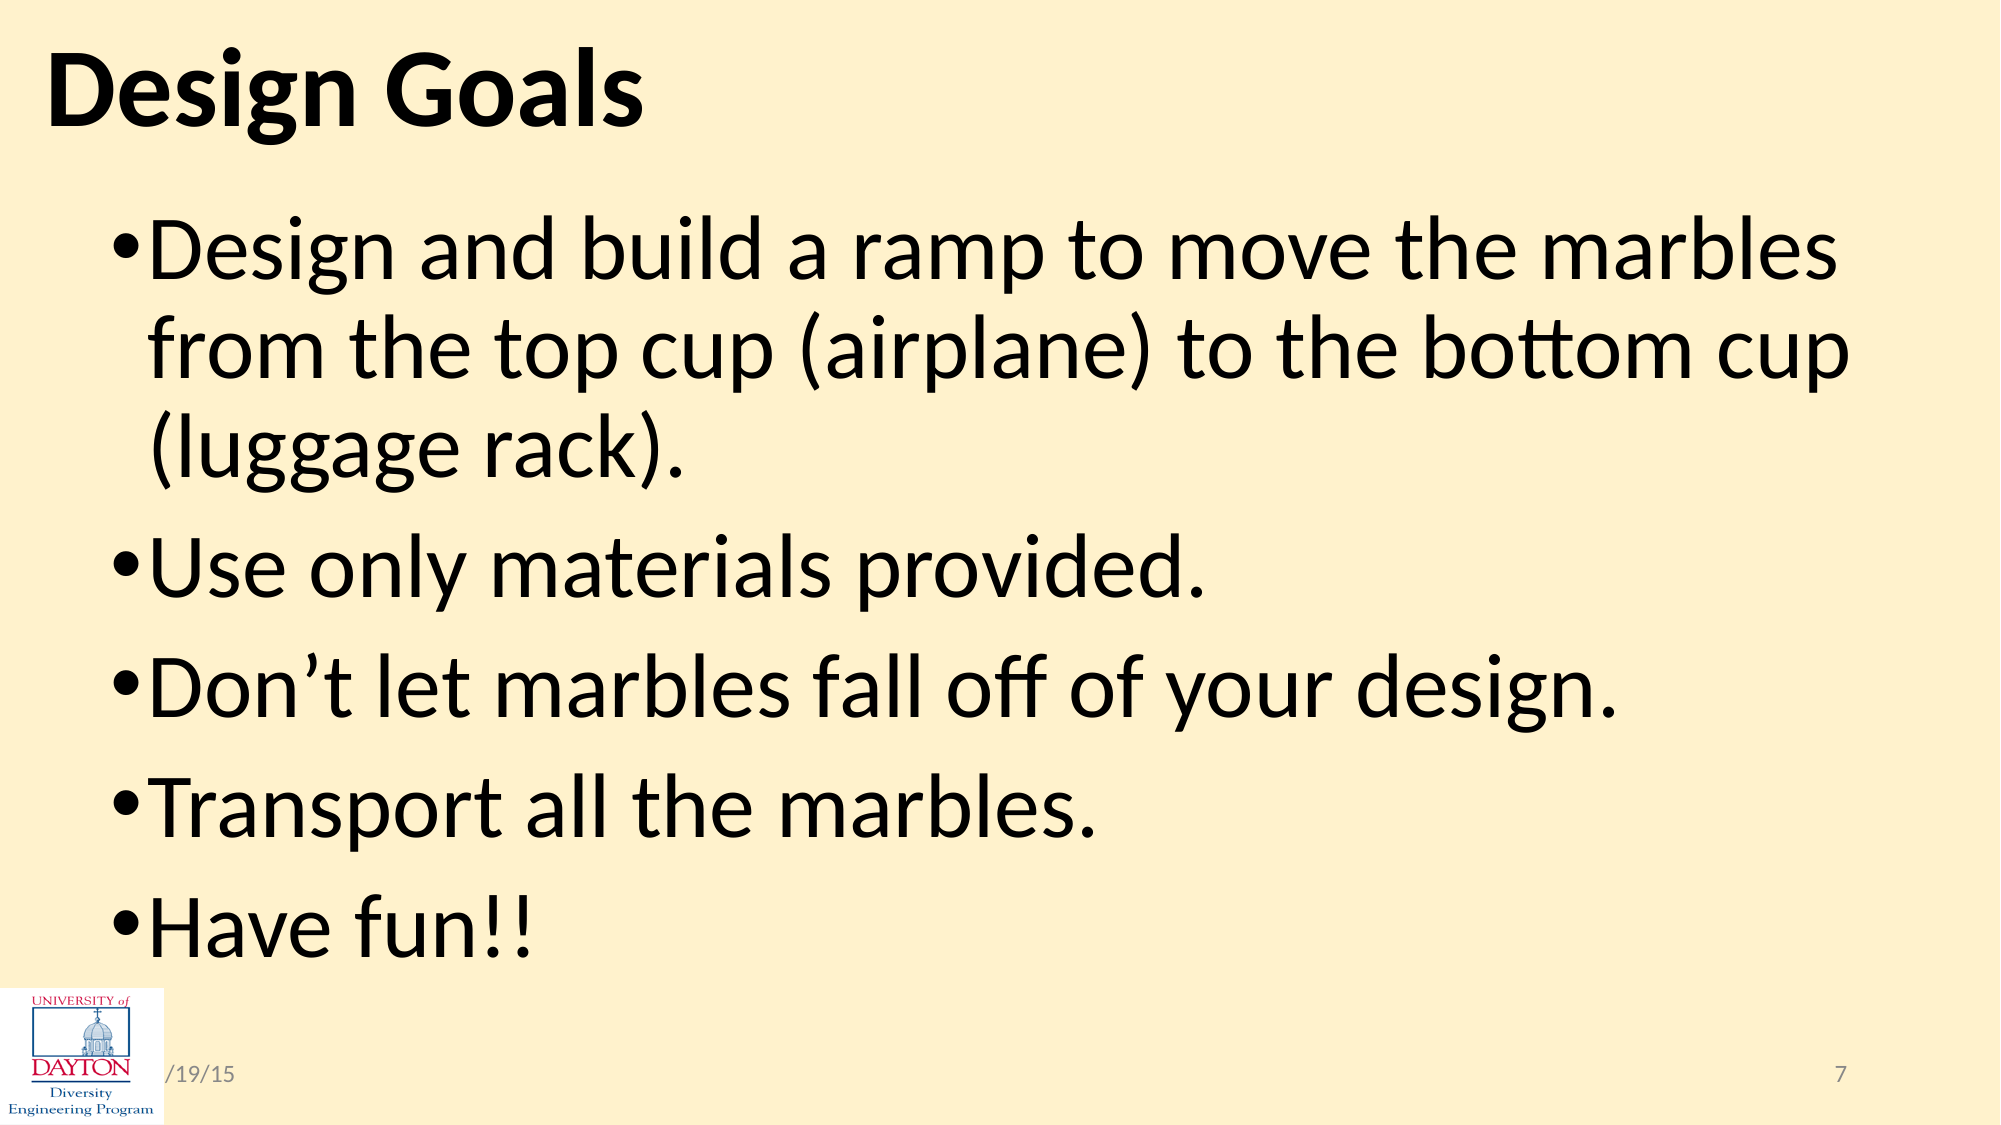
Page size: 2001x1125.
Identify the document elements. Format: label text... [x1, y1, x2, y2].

picture [0, 988, 165, 1125]
title Design Goals [30, 6, 1865, 175]
list Design and build a ramp to move the marbles from the top cup (airplane) to the bottom cup (luggage rack). Use only materials provided. Don’t let marbles fall off of your design. Transport all the marbles. Have fun!! [95, 193, 1932, 1014]
